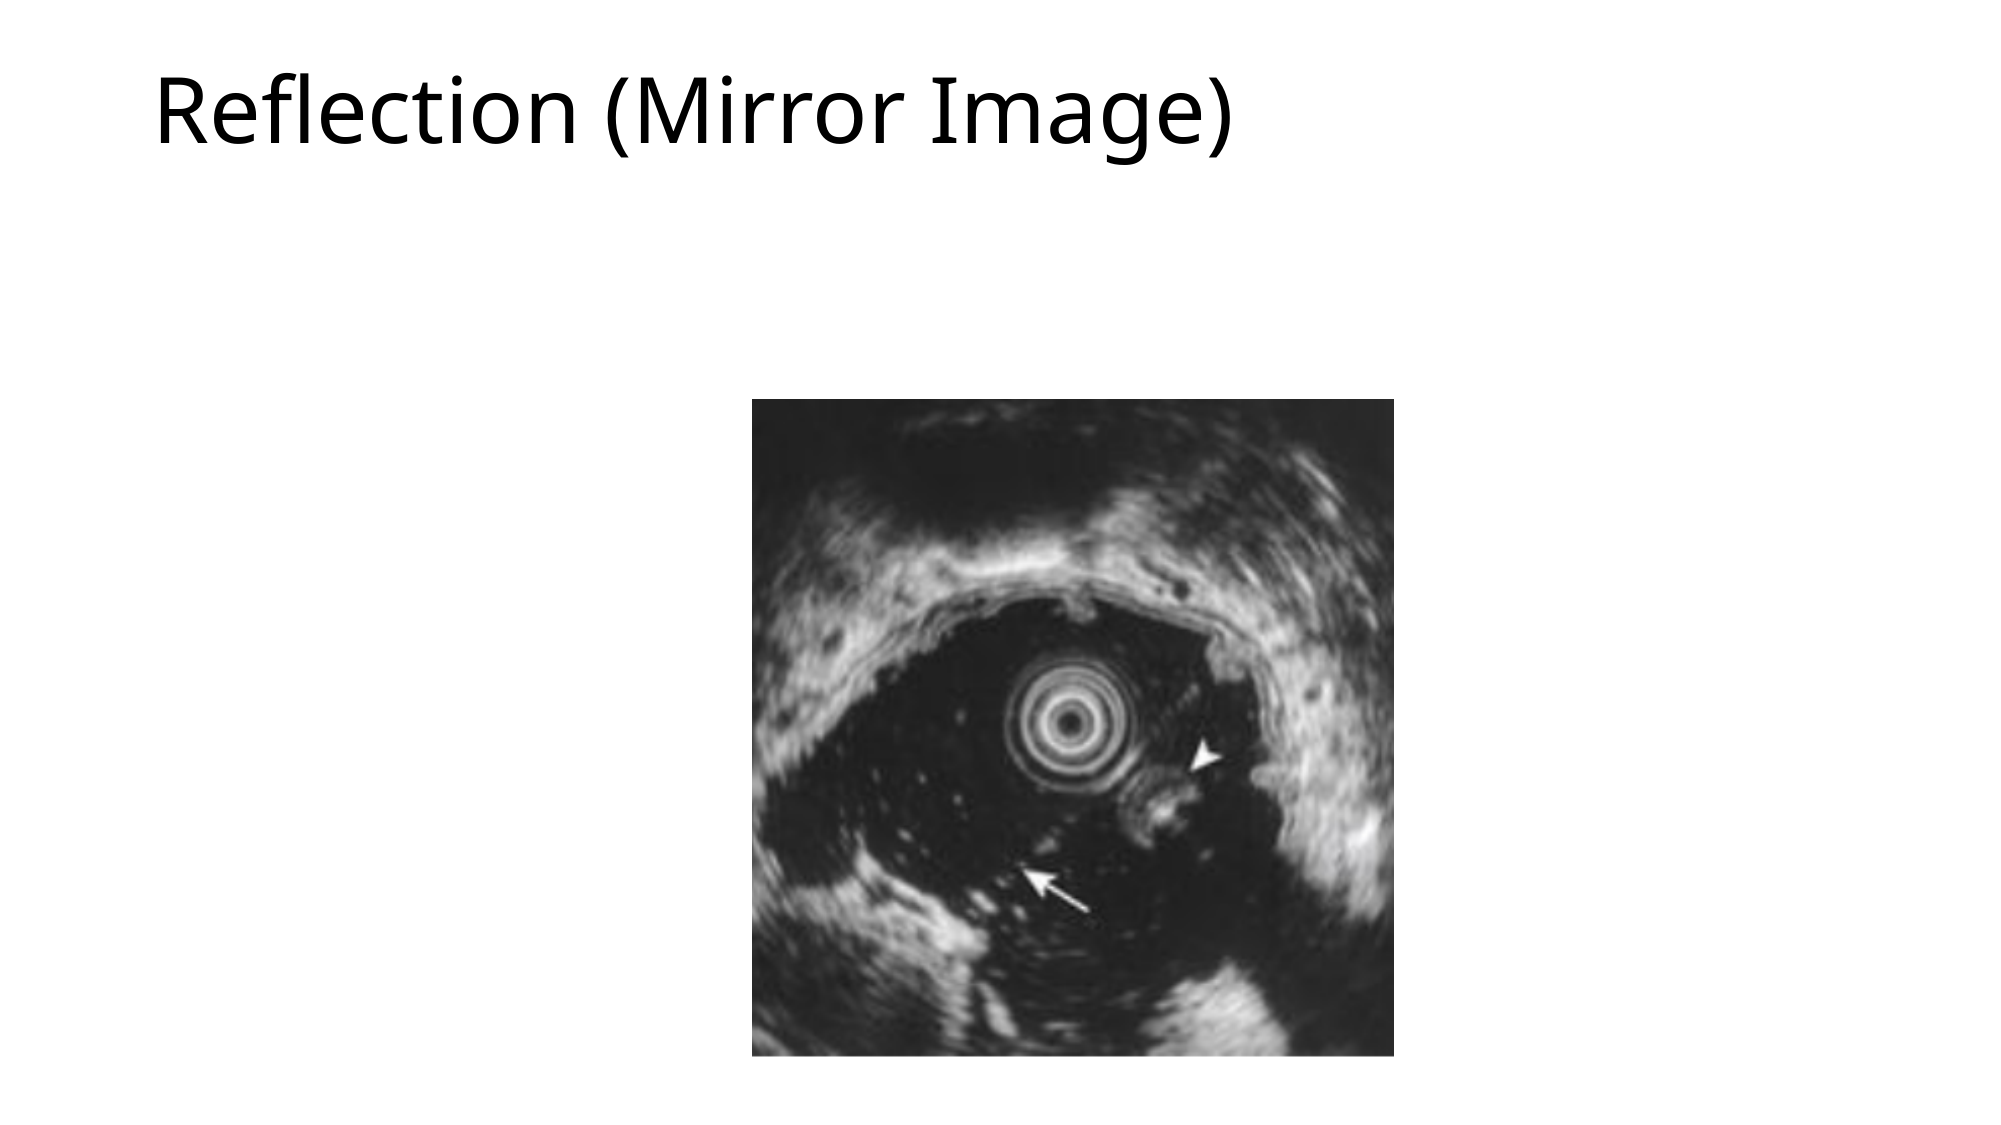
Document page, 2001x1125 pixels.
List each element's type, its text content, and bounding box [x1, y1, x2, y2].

title Reflection (Mirror Image) [137, 59, 1863, 278]
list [752, 399, 1394, 1066]
